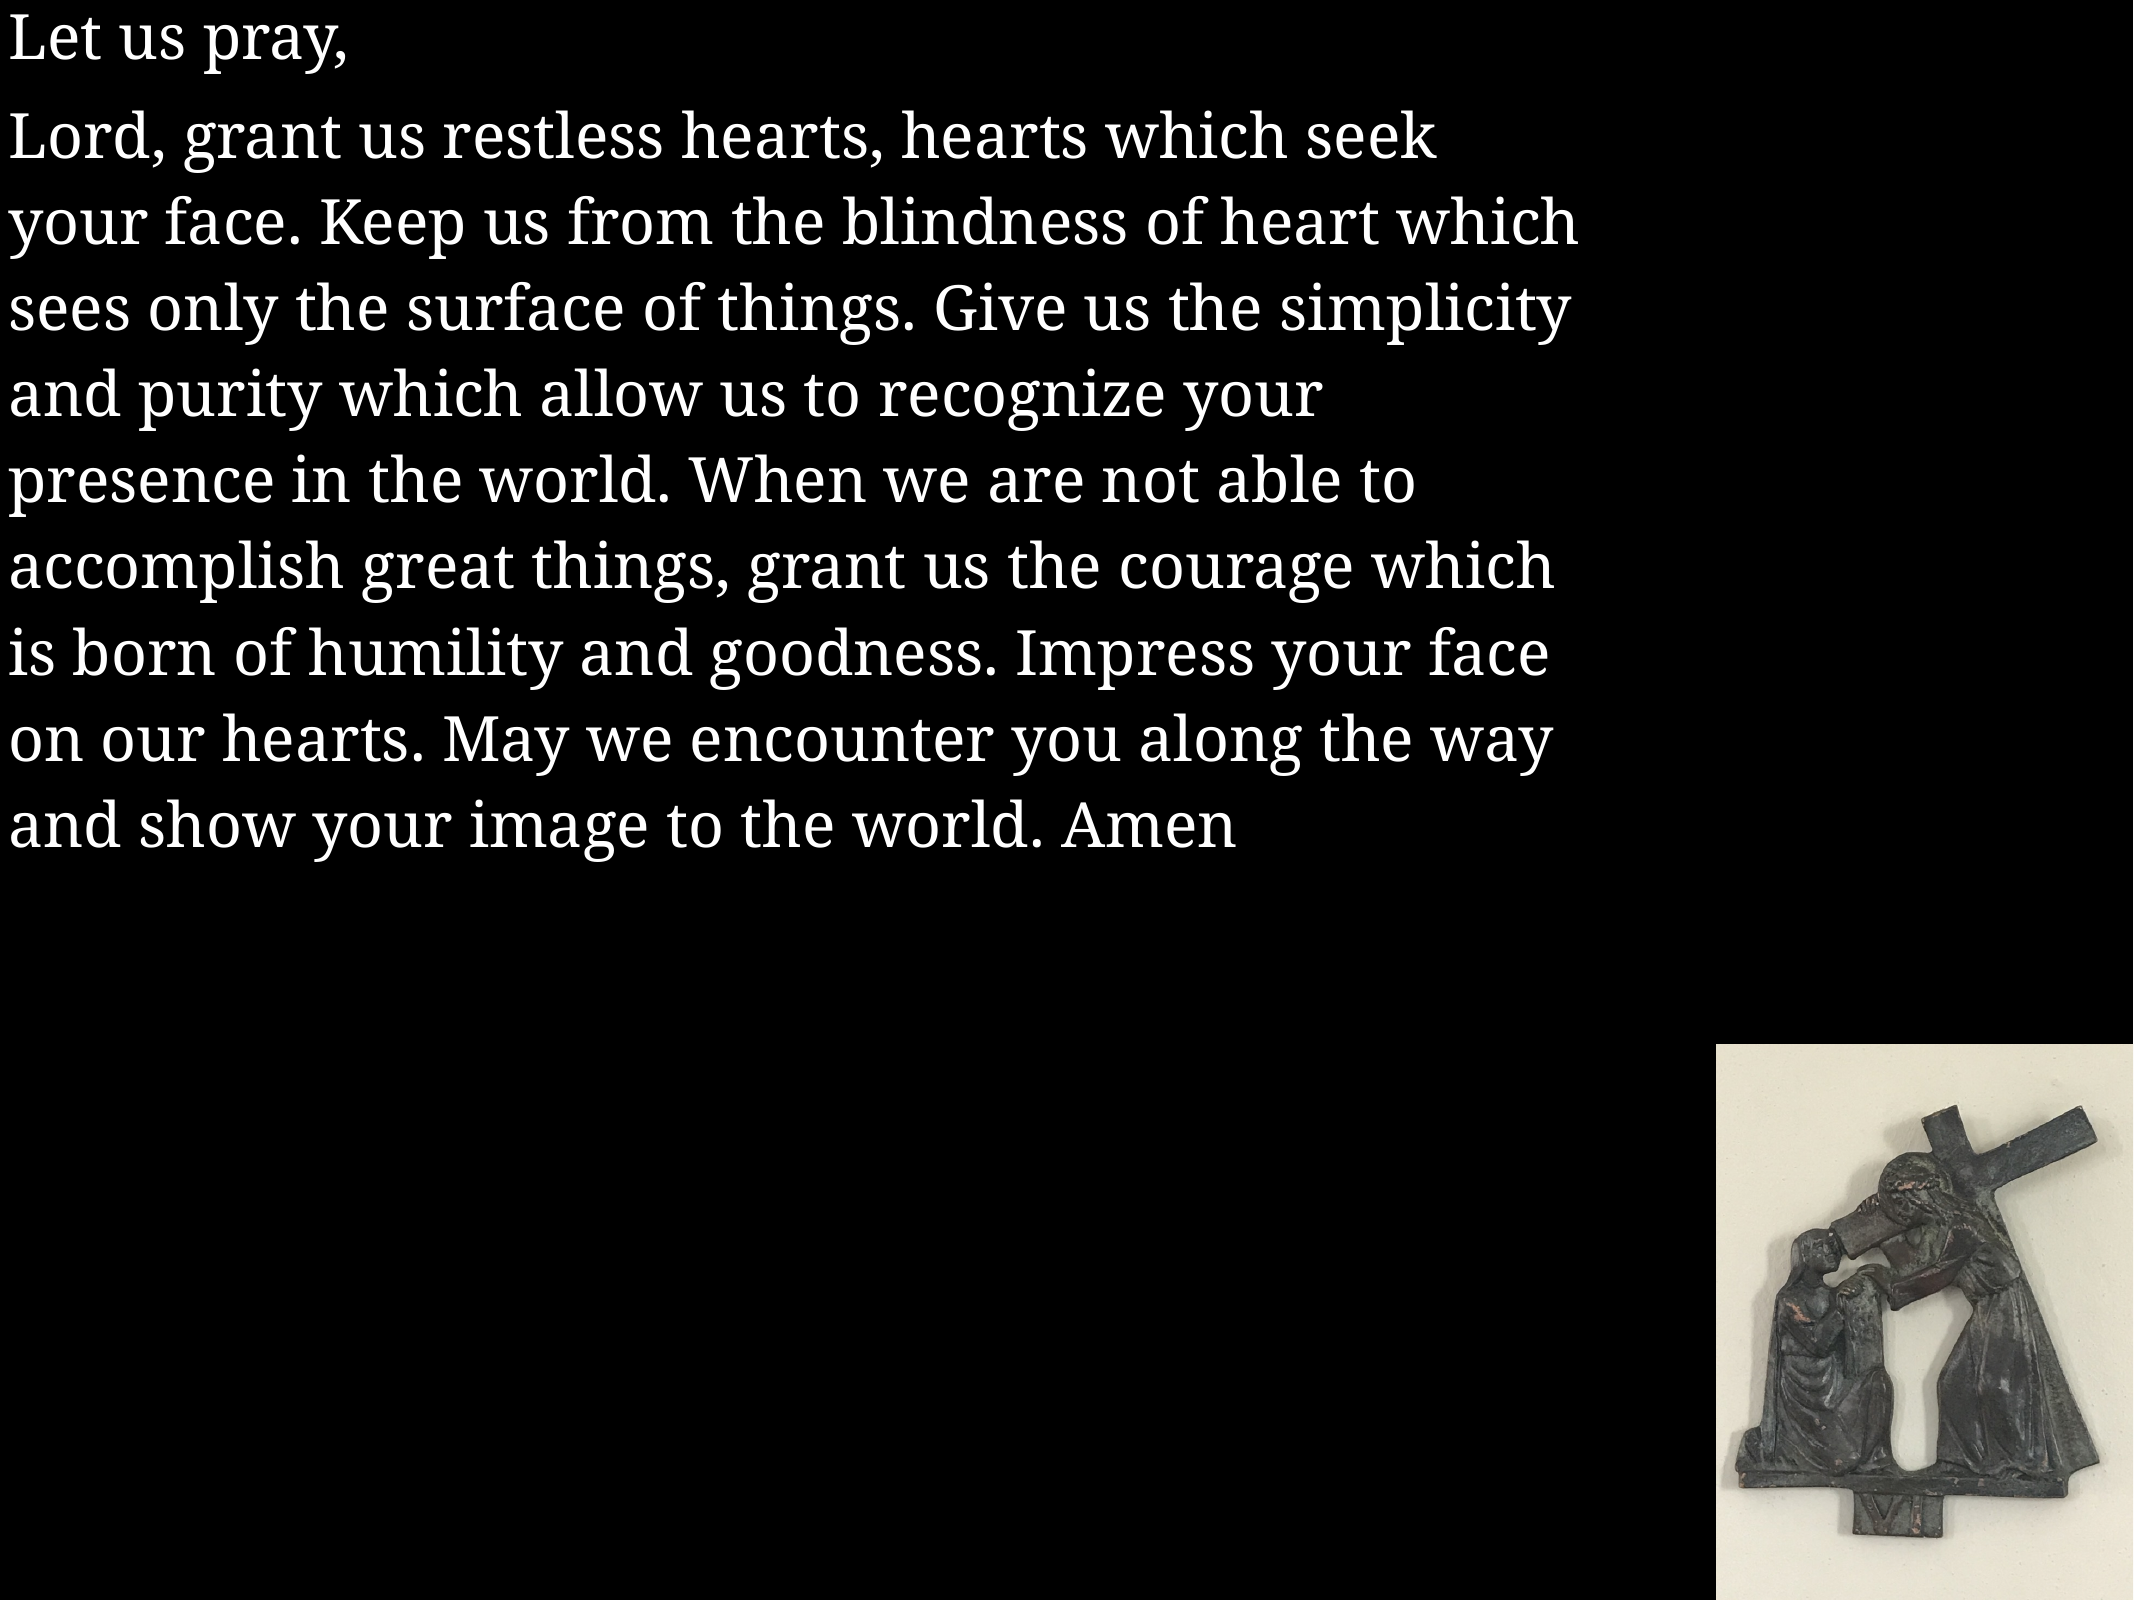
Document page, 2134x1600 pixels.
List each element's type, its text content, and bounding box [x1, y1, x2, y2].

text_box Let us pray, Lord, grant us restless hearts, hearts which seek your face. Keep us from the blindness of heart which sees only the surface of things. Give us the simplicity and purity which allow us to recognize your presence in the world. When we are not able to accomplish great things, grant us the courage which is born of humility and goodness. Impress your face on our hearts. May we encounter you along the way and show your image to the world. Amen [0, 0, 1667, 869]
picture [1716, 1044, 2134, 1600]
